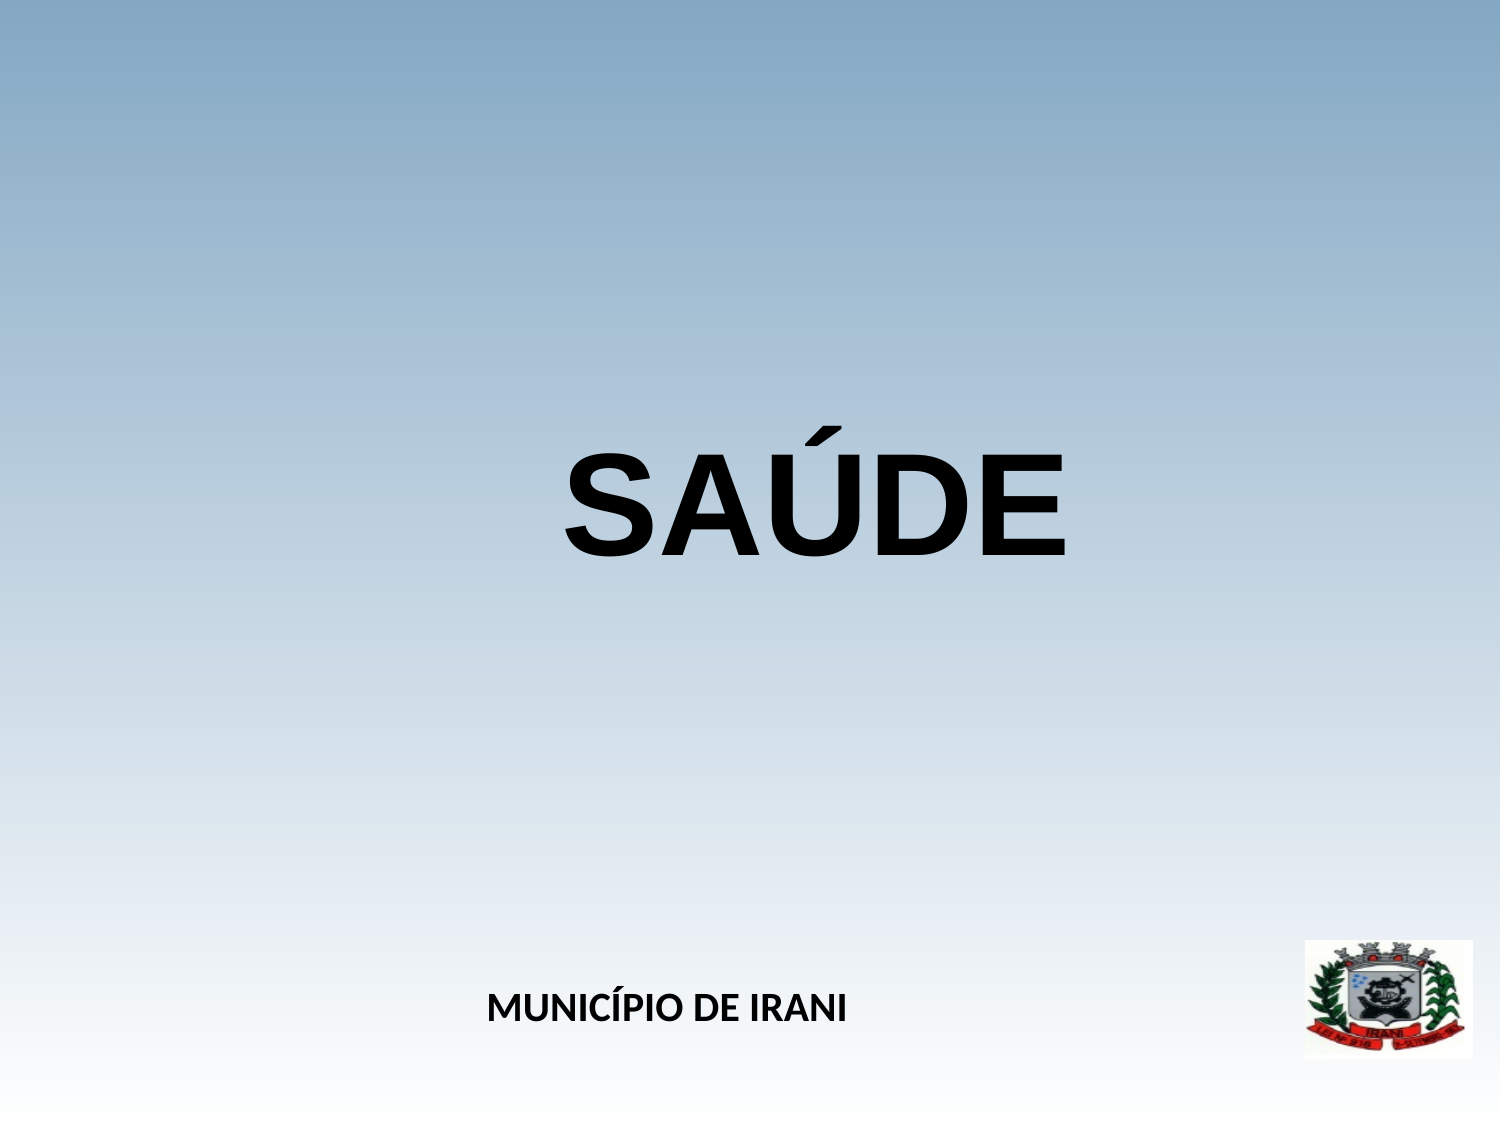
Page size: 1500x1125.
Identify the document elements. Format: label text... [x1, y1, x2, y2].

picture [1304, 940, 1473, 1059]
title MUNICÍPIO DE IRANI [53, 883, 1282, 1125]
text_box SAÚDE [509, 402, 1124, 593]
